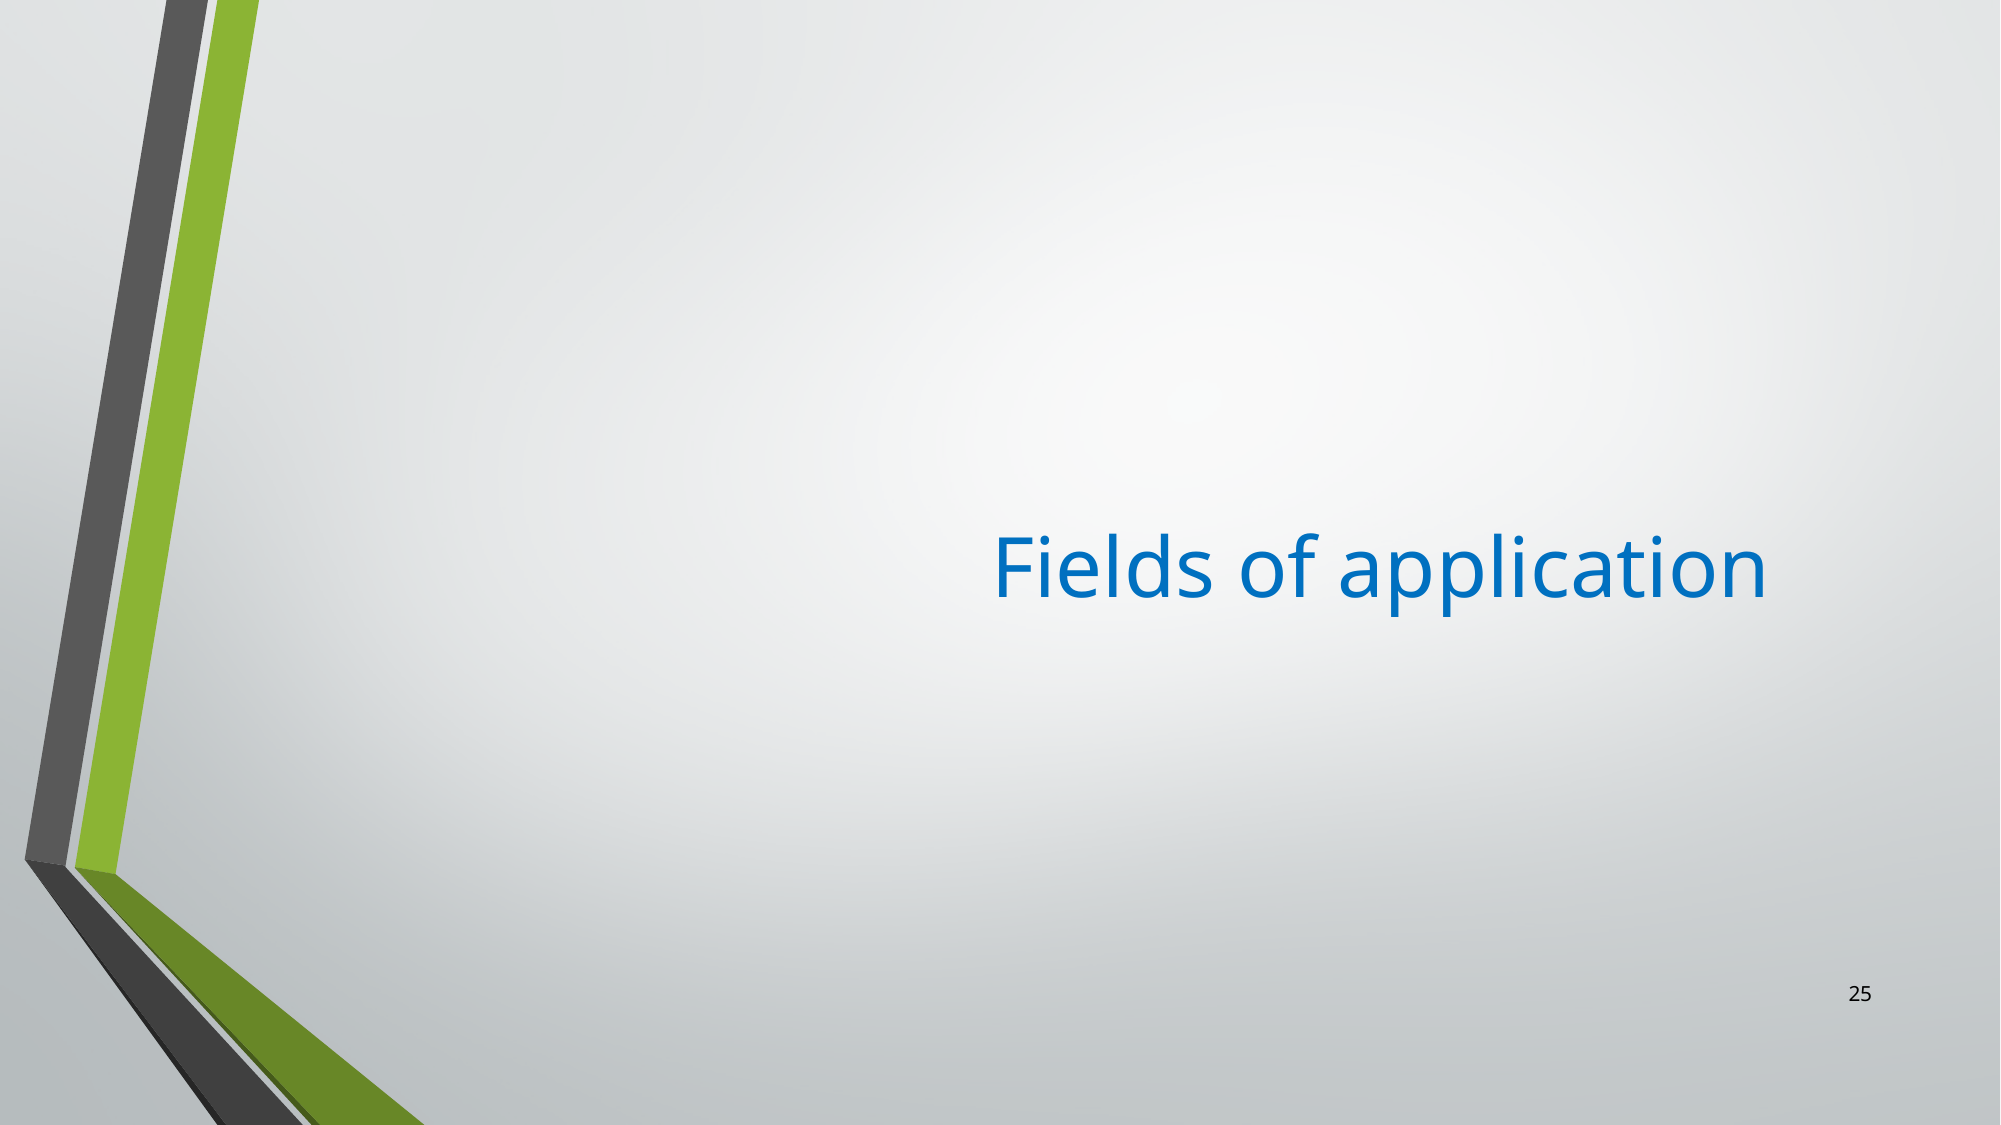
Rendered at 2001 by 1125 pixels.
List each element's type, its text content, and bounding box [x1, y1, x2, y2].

slide_number 25 [1796, 965, 1887, 1025]
title Fields of application [262, 275, 1786, 622]
